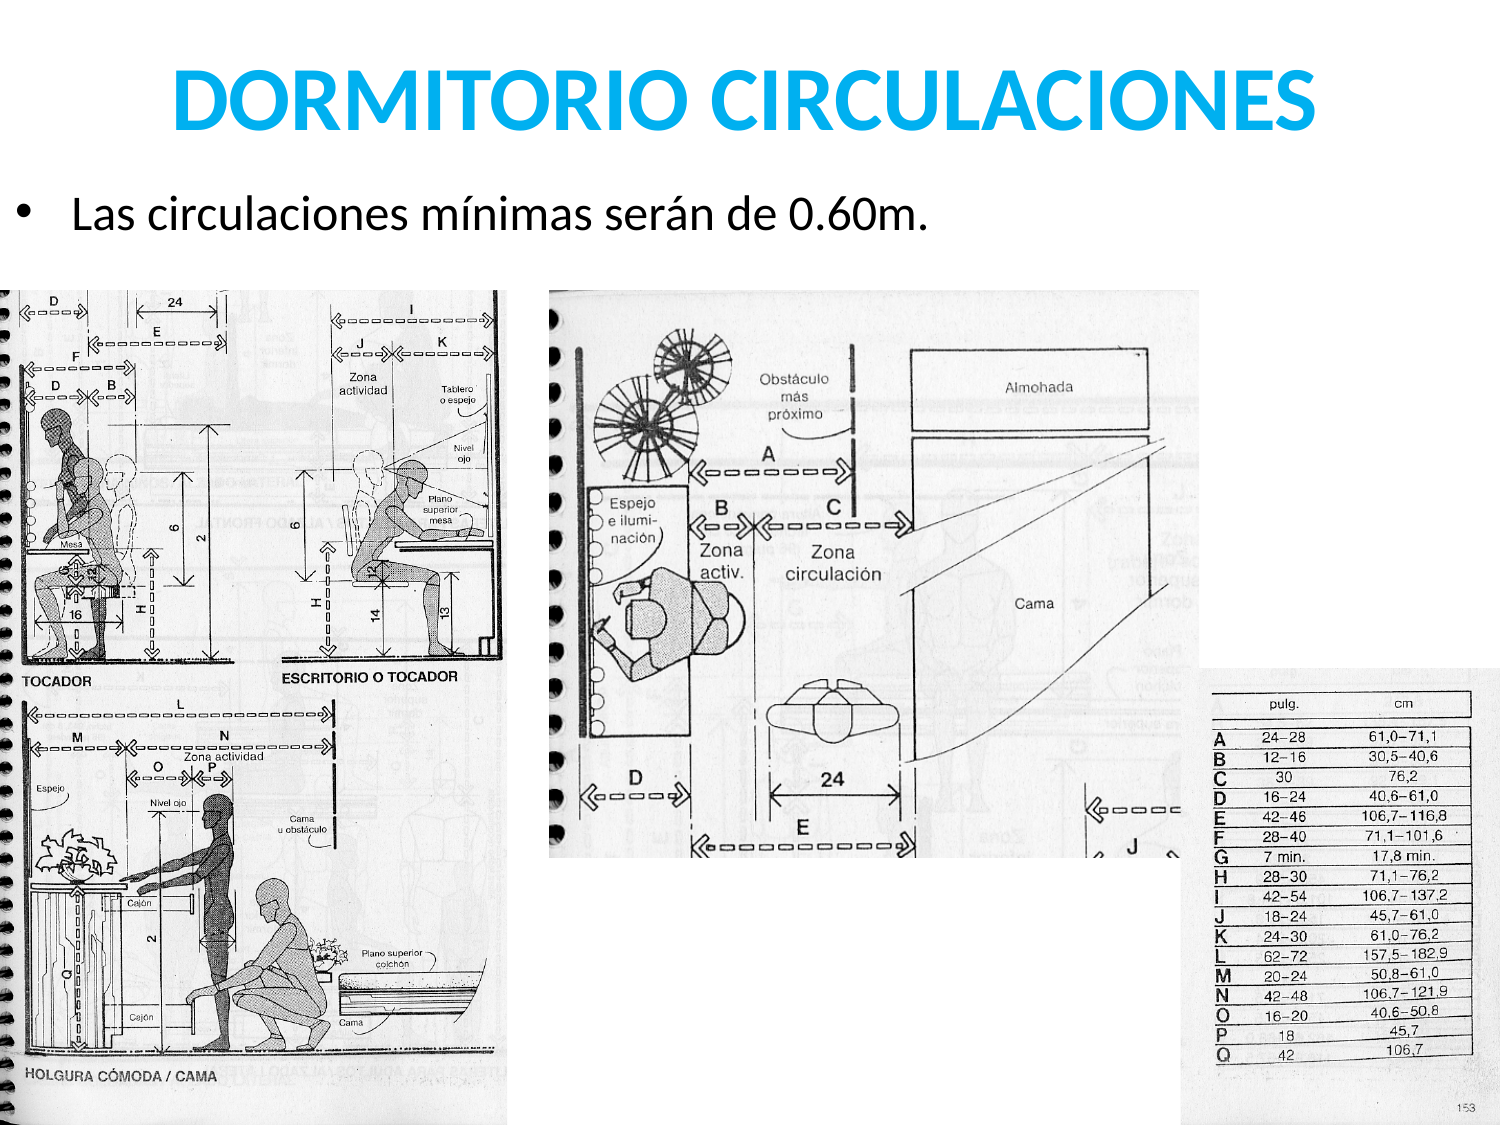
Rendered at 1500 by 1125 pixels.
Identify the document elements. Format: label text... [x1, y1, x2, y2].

title DORMITORIO CIRCULACIONES [70, 0, 1421, 188]
picture [0, 290, 508, 1125]
picture [548, 290, 1500, 1125]
list Las circulaciones mínimas serán de 0.60m. [0, 172, 1294, 292]
